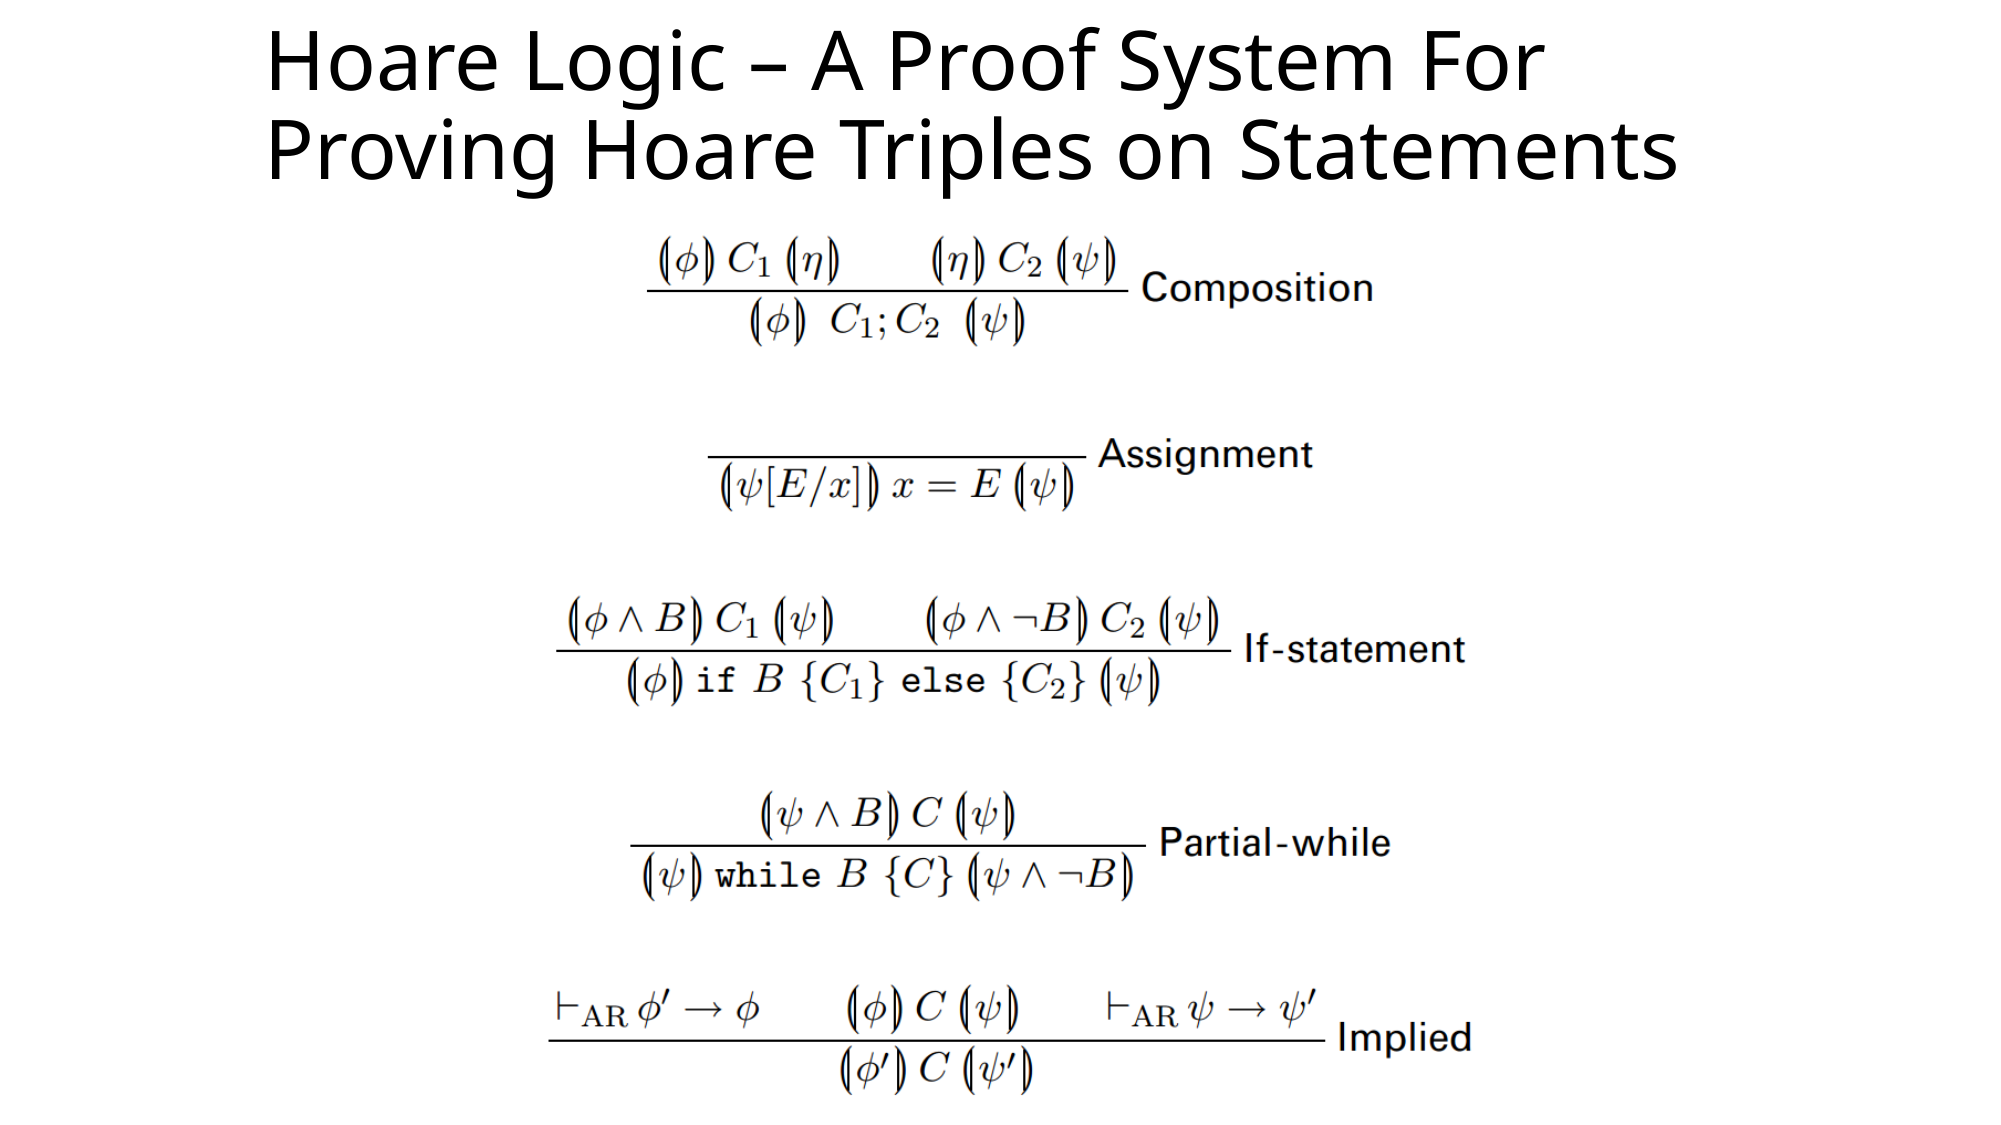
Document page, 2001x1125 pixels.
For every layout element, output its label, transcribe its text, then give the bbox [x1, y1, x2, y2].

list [501, 229, 1499, 1115]
title Hoare Logic – A Proof System For Proving Hoare Triples on Statements [249, 0, 1750, 218]
